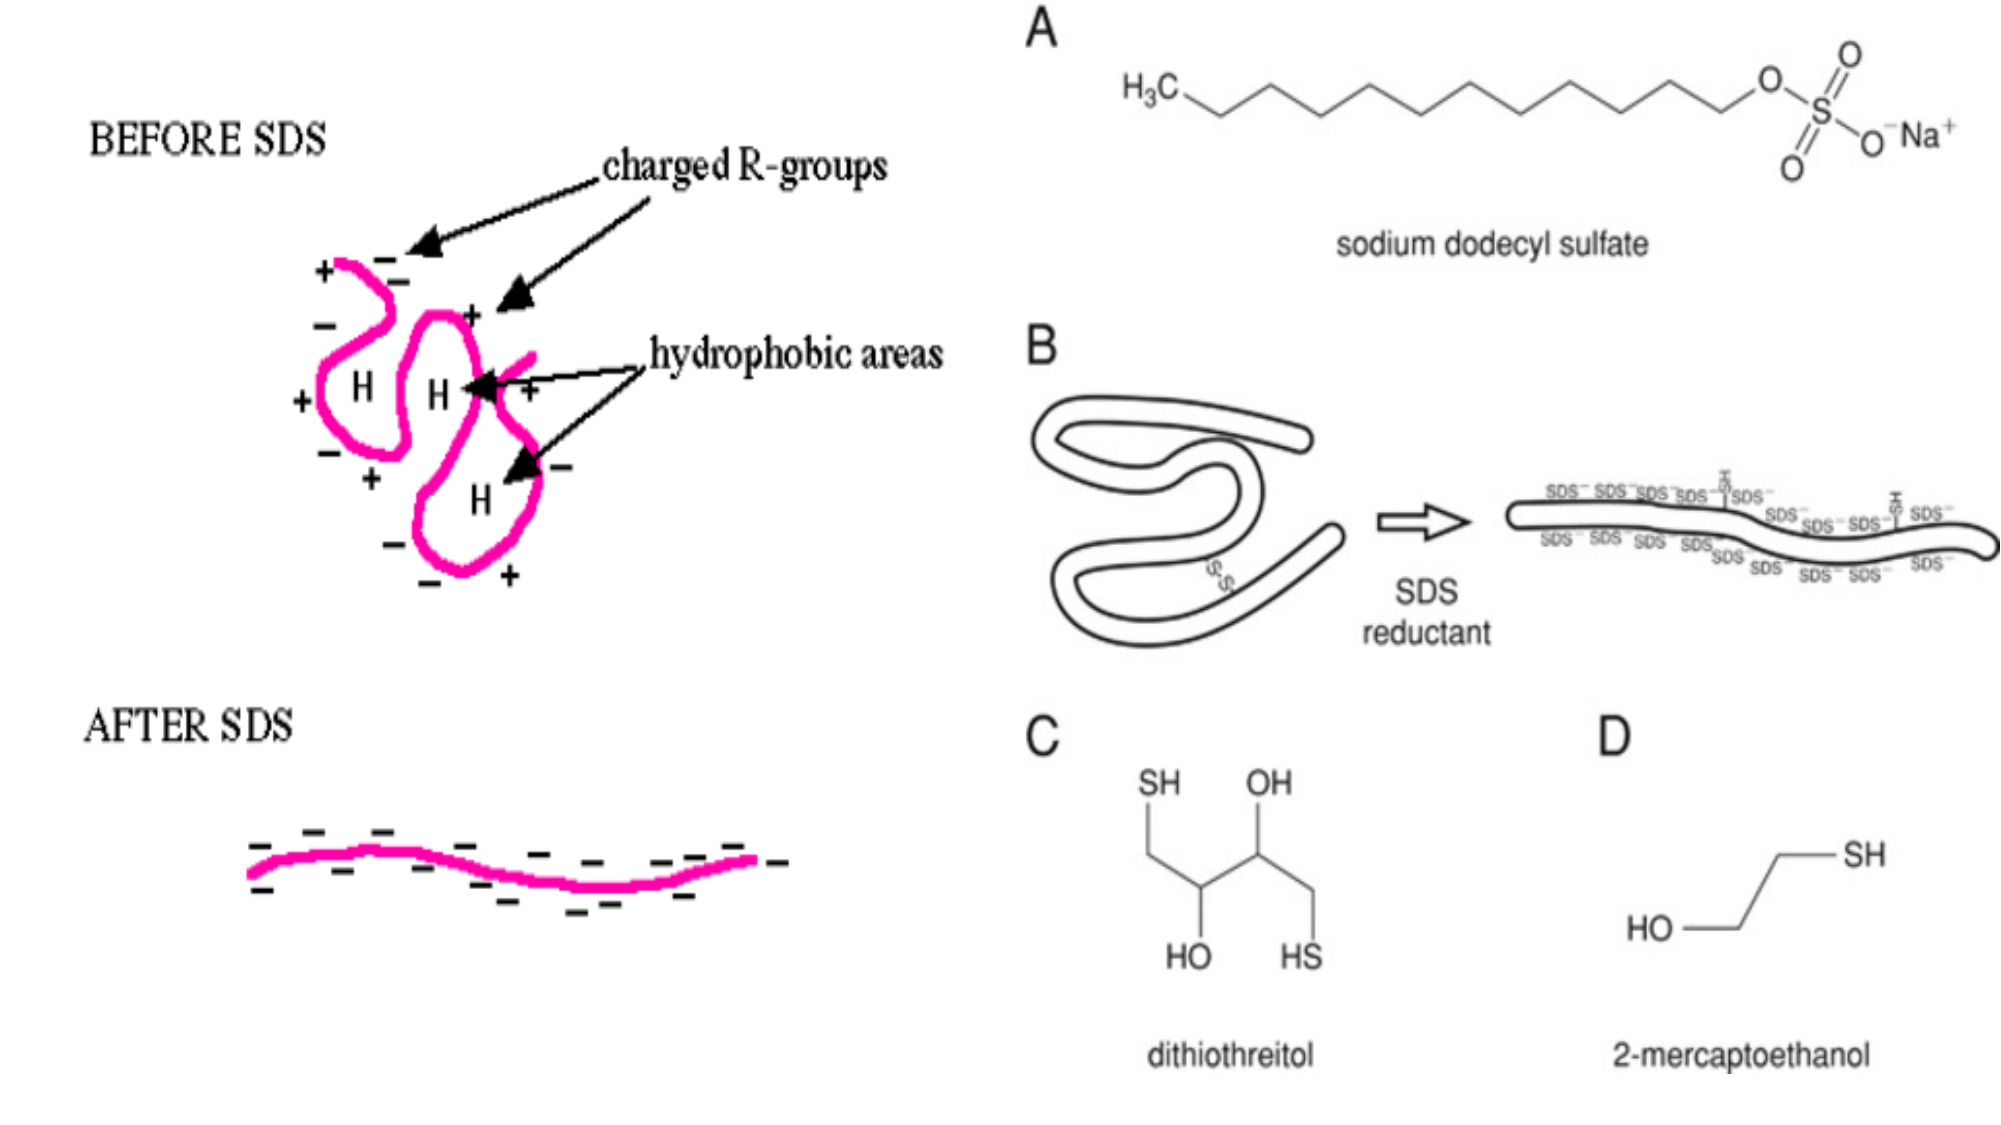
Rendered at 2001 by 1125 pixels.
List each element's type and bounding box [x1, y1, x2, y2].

picture [1025, 0, 2000, 1074]
list [42, 67, 988, 964]
